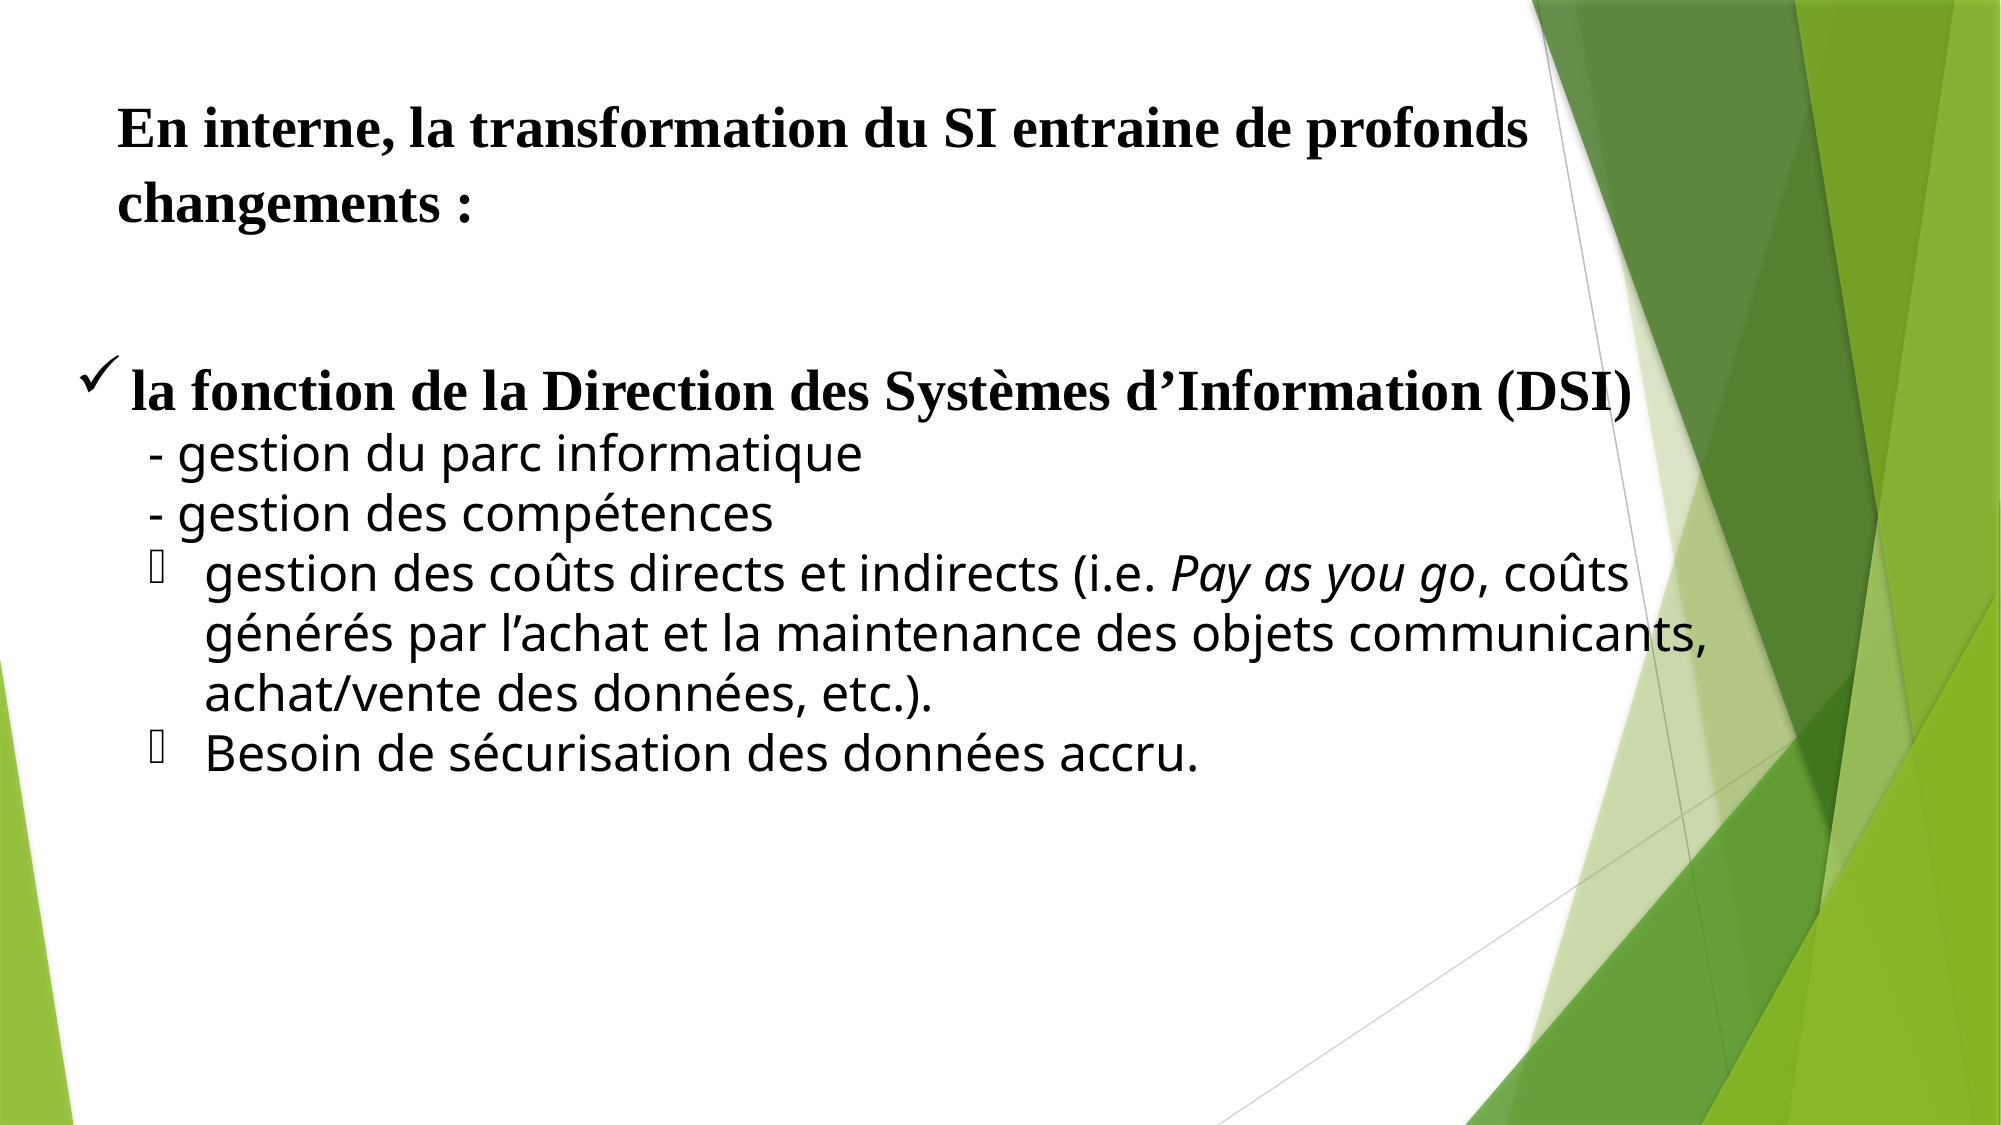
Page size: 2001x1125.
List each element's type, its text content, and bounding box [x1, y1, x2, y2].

text_box En interne, la transformation du SI entraine de profonds changements : [102, 76, 1657, 242]
text_box la fonction de la Direction des Systèmes d’Information (DSI) - gestion du parc informatique - gestion des compétences gestion des coûts directs et indirects (i.e. Pay as you go, coûts générés par l’achat et la maintenance des objets communicants, achat/vente des données, etc.). Besoin de sécurisation des données accru. [60, 344, 1791, 860]
